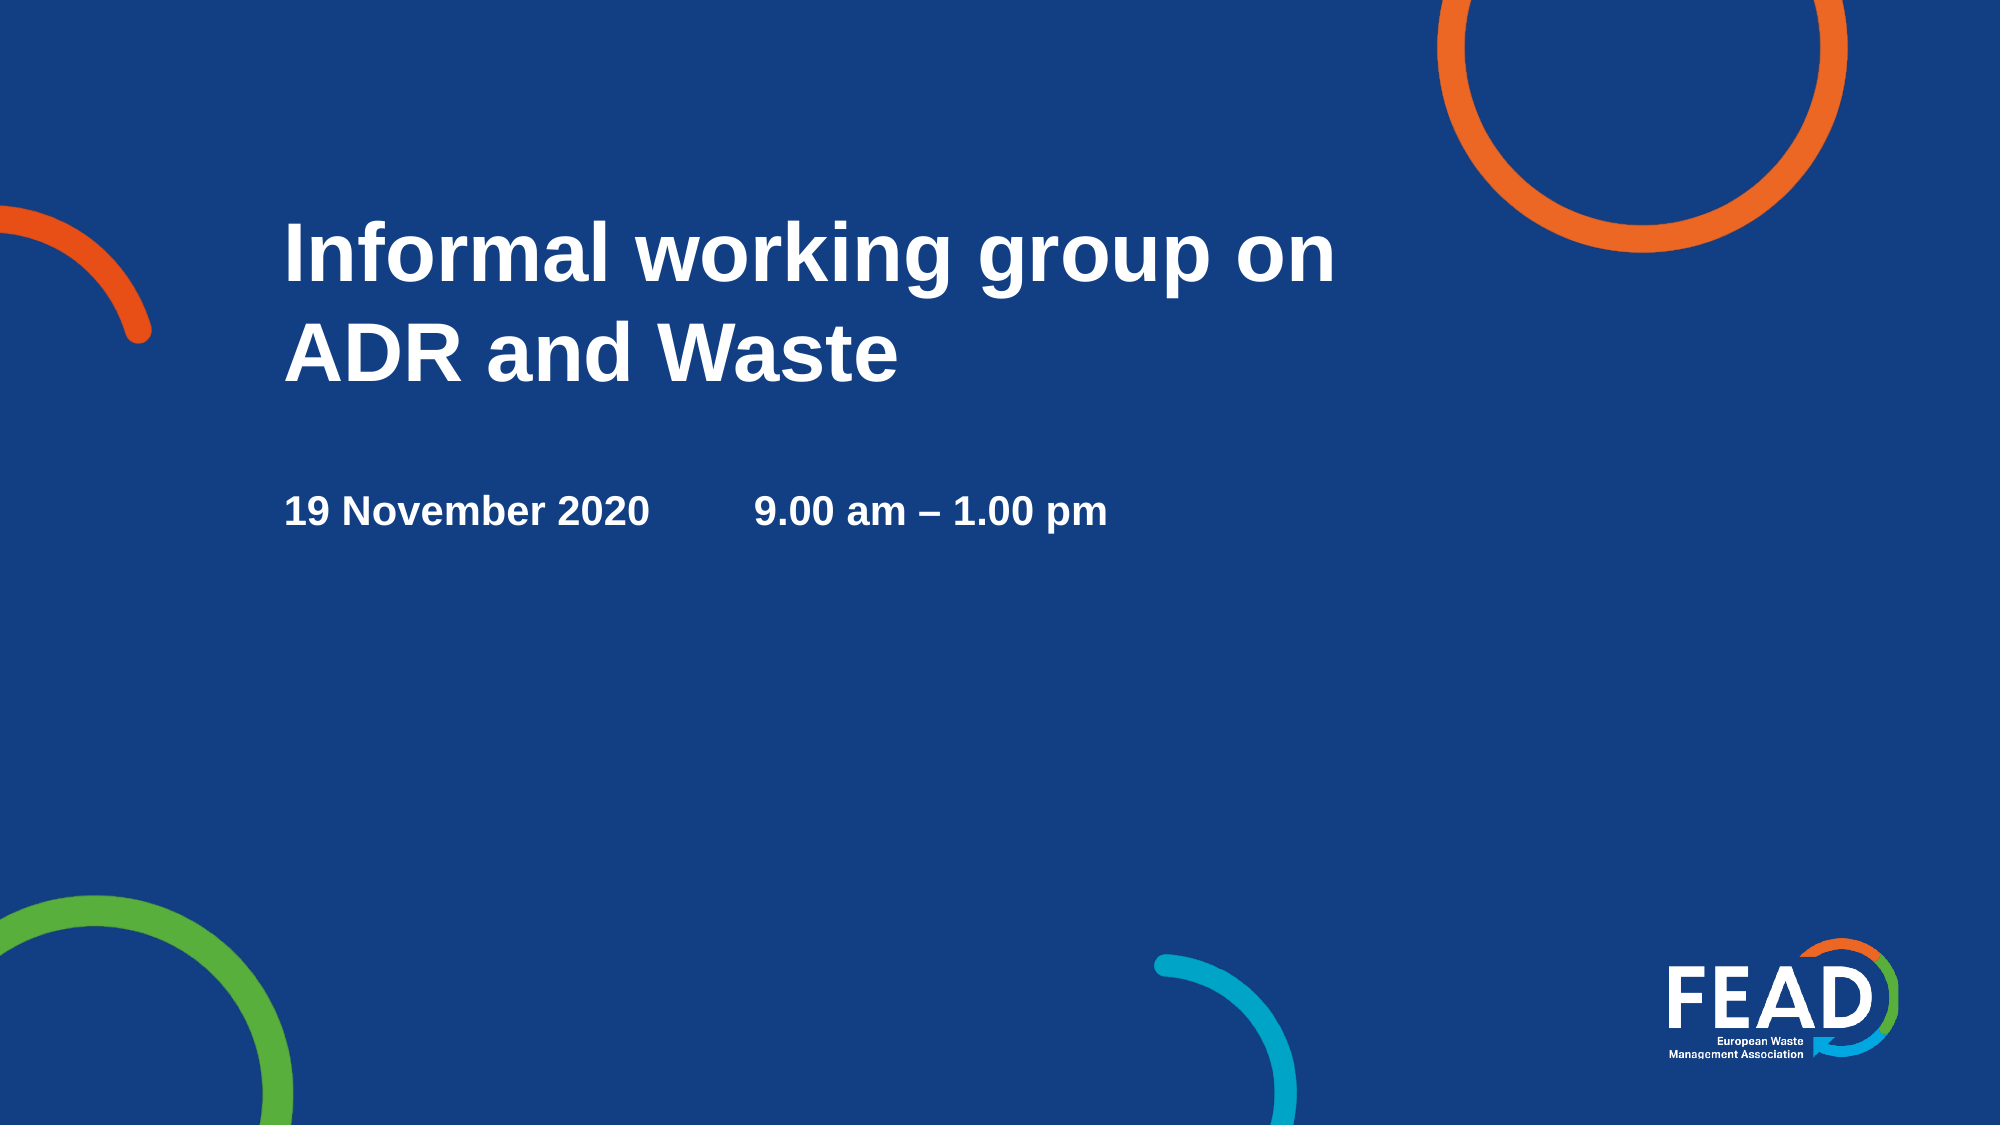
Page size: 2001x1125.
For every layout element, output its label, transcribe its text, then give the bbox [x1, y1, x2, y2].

text_box Informal working group on ADR and Waste [268, 191, 1528, 406]
picture [1156, 956, 1295, 1125]
picture [0, 201, 154, 346]
picture [1669, 938, 1899, 1059]
text_box 19 November 2020 9.00 am – 1.00 pm [268, 476, 1269, 542]
picture [0, 887, 300, 1125]
picture [1094, 950, 1368, 1125]
picture [1426, 0, 1857, 262]
